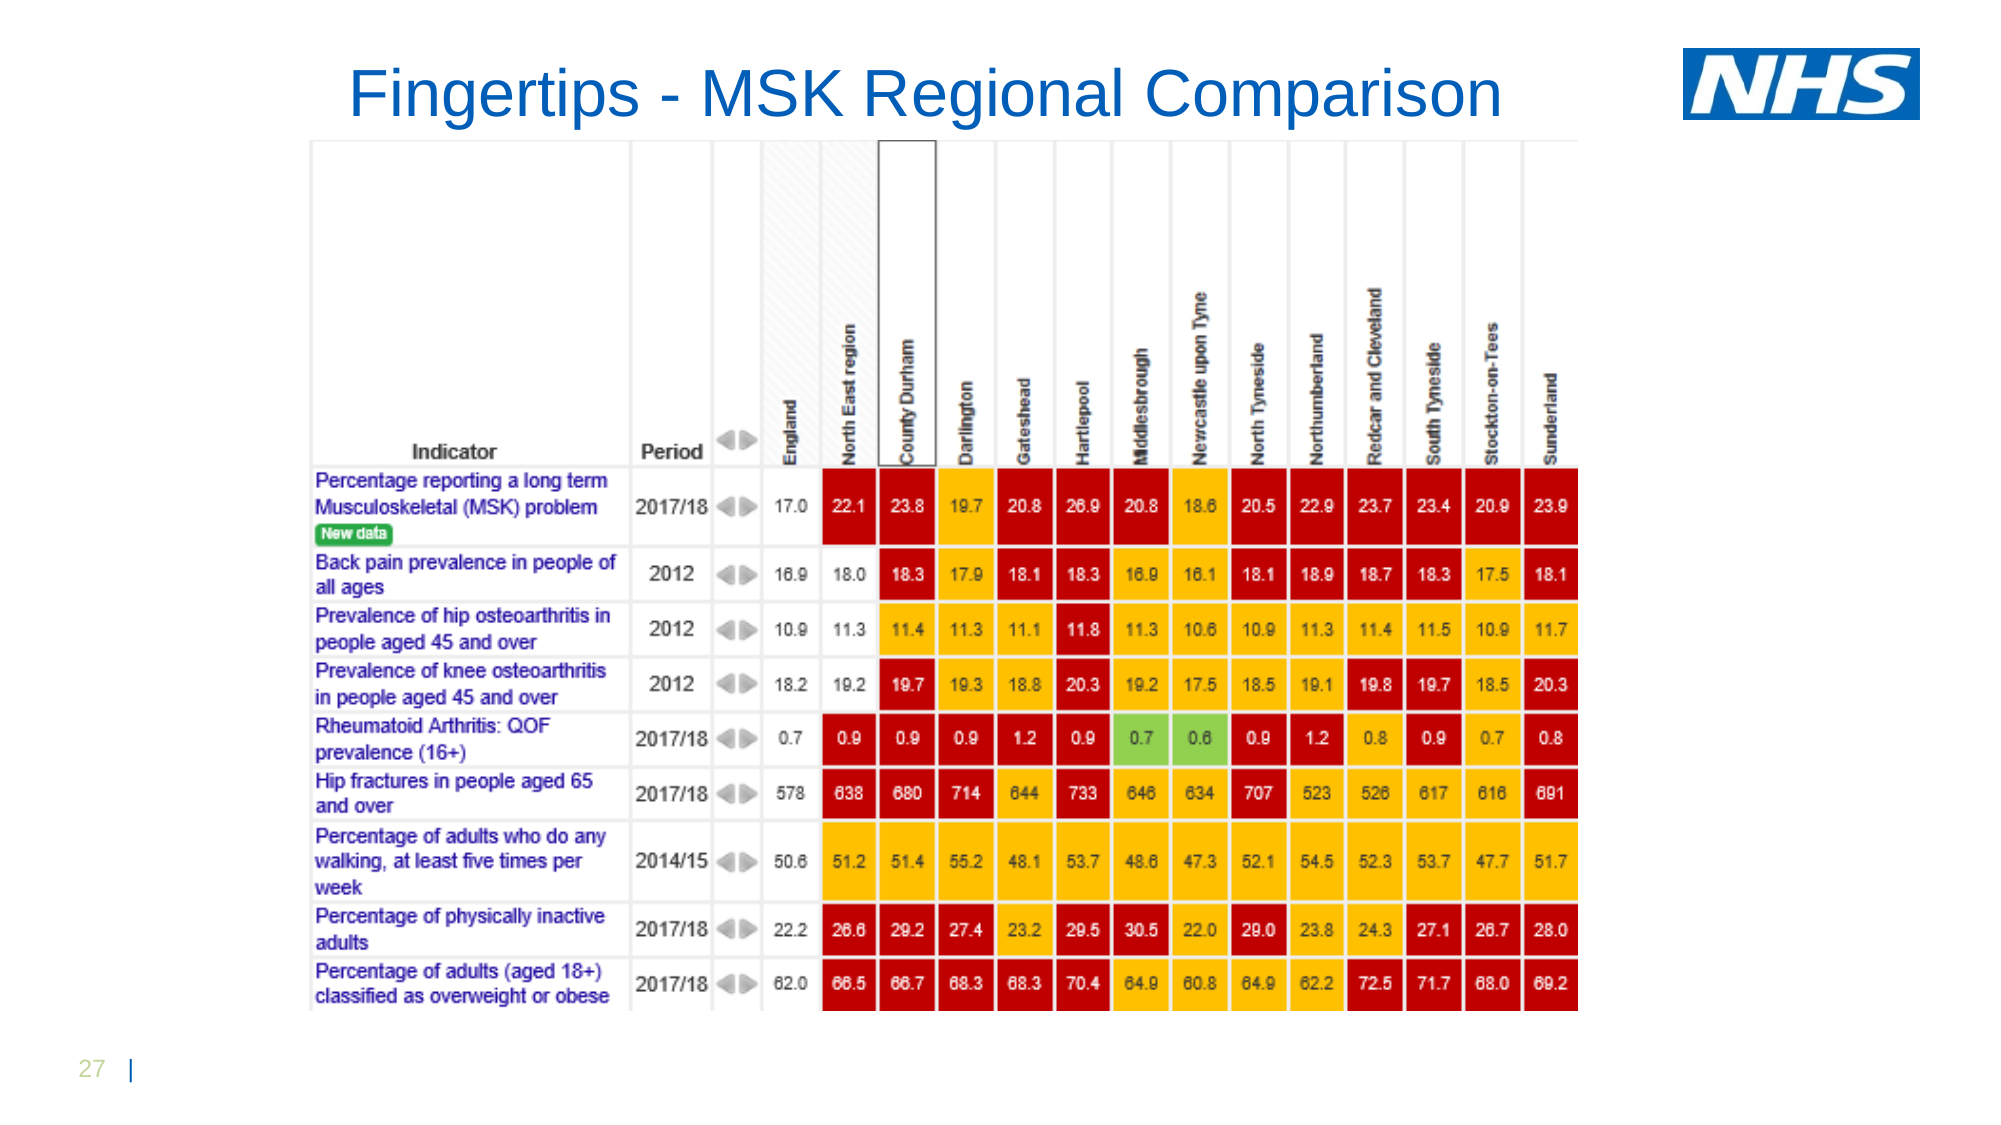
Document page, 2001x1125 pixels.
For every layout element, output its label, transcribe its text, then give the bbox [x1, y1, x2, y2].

title Fingertips - MSK Regional Comparison [275, 39, 1578, 141]
picture [282, 139, 1578, 1011]
picture [1683, 48, 1920, 120]
